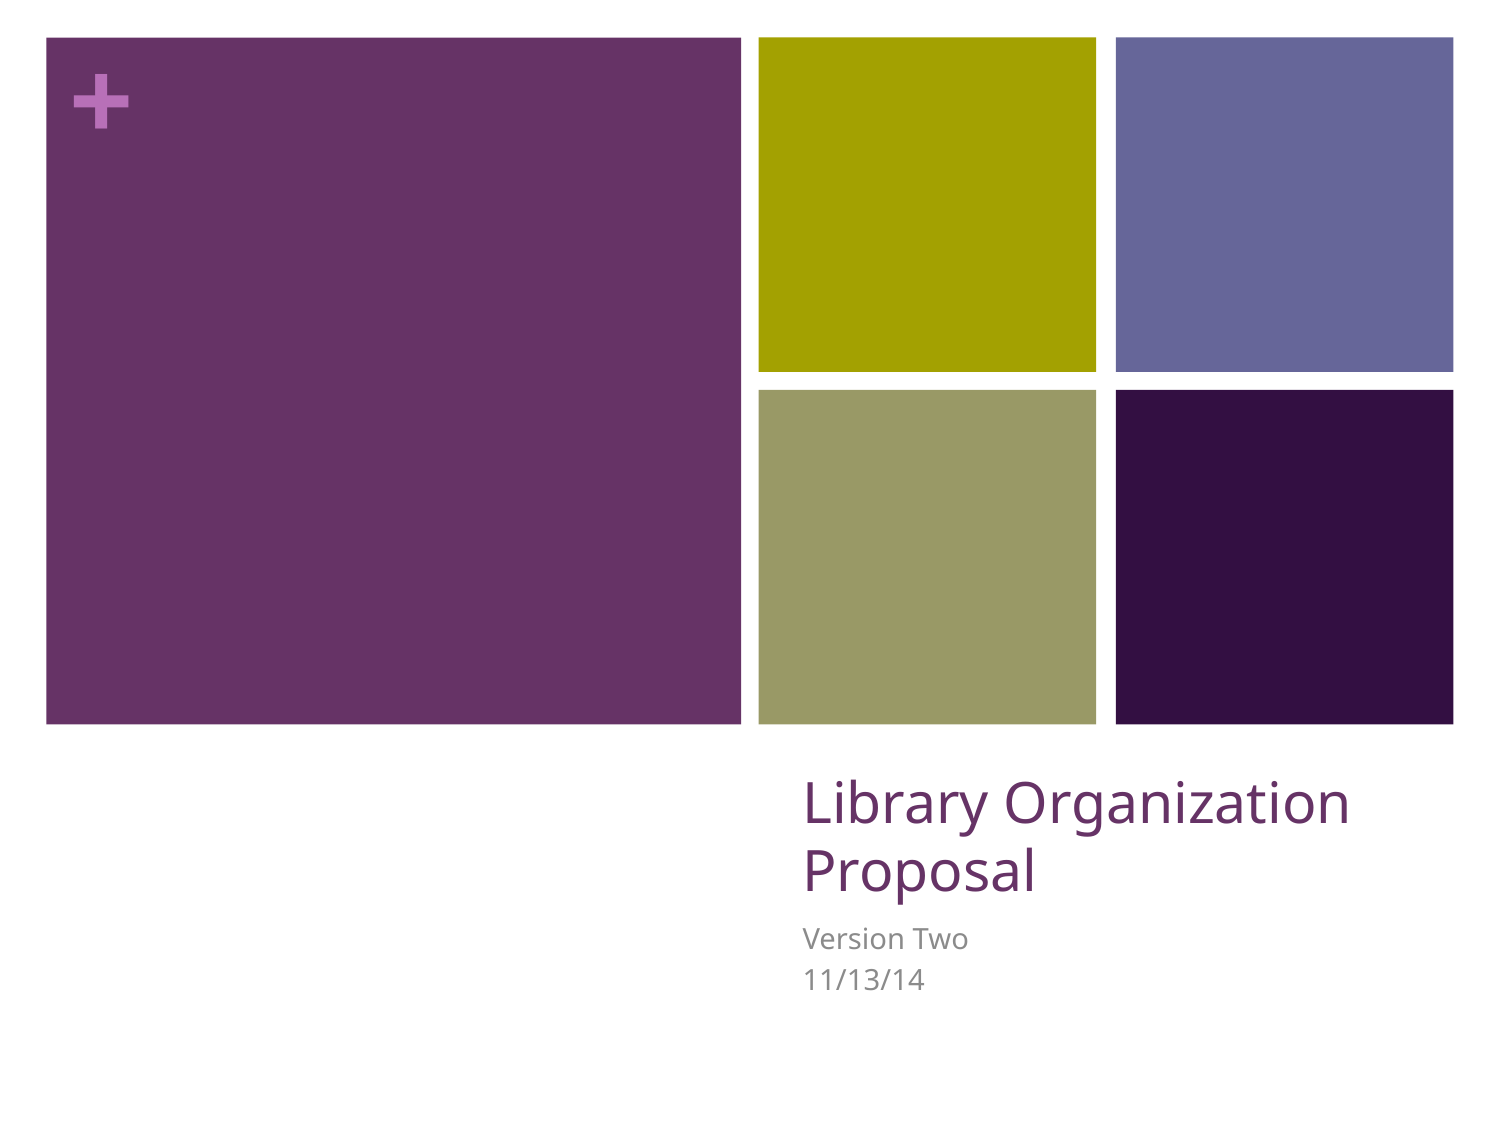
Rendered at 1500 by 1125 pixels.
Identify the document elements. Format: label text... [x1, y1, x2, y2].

title Library Organization Proposal [787, 758, 1450, 912]
subtitle Version Two 11/13/14 [787, 912, 1450, 1036]
